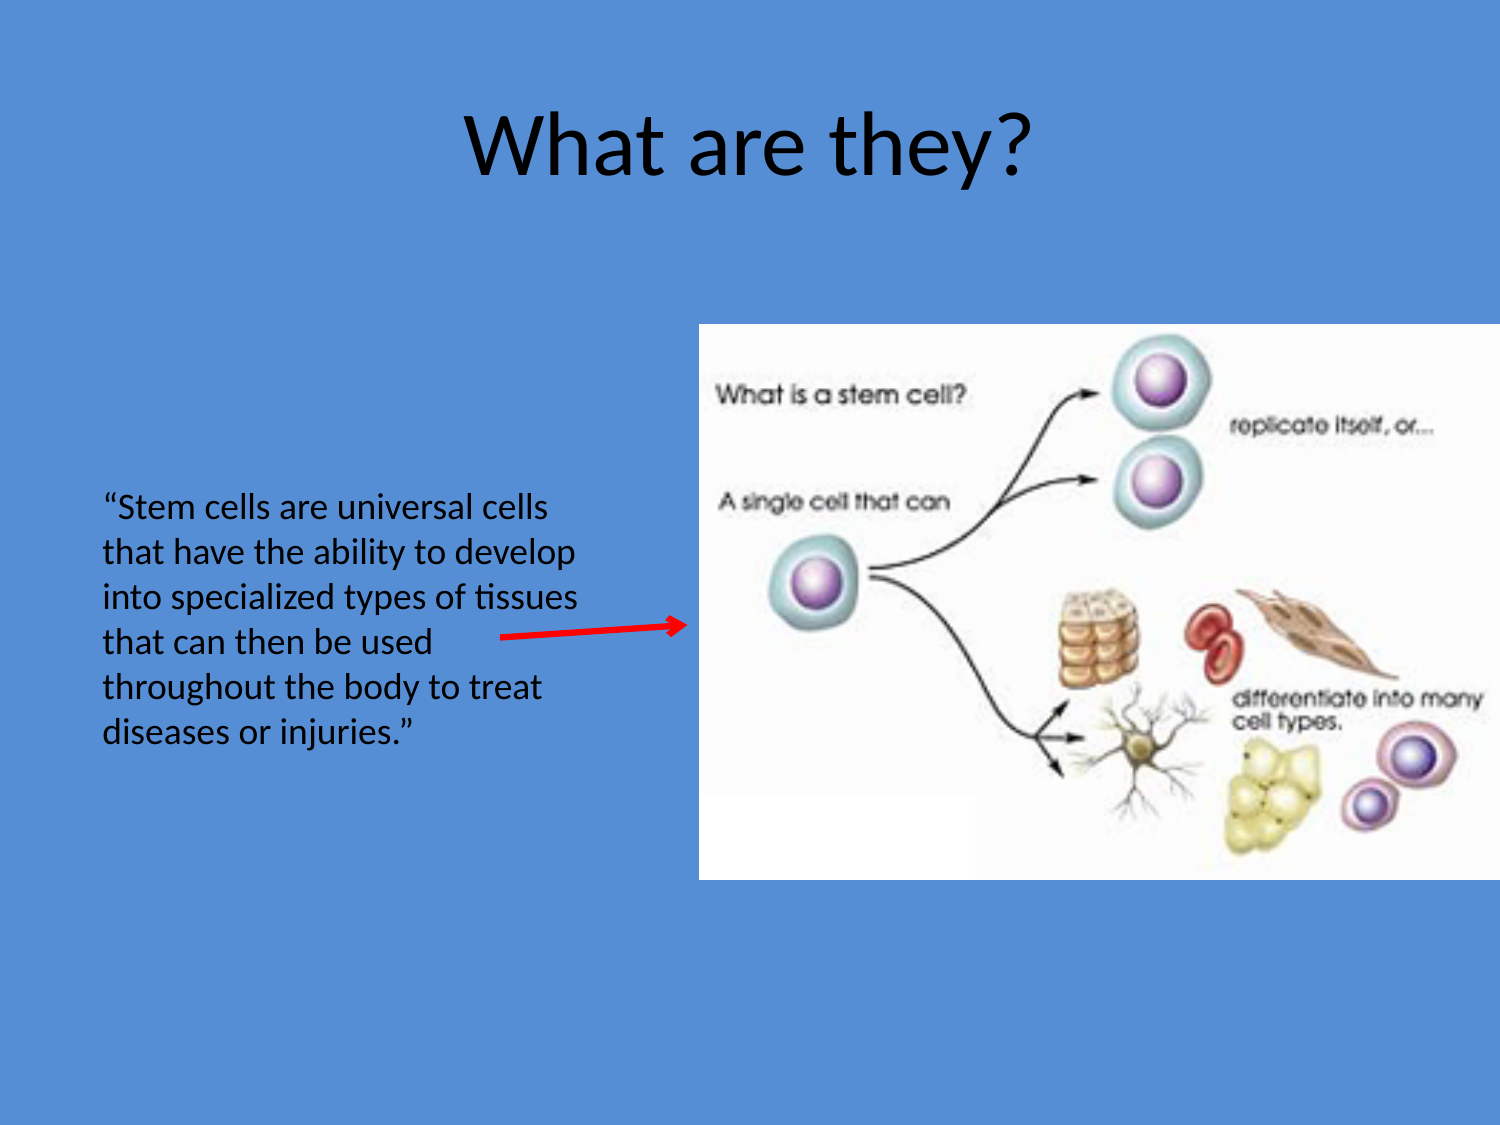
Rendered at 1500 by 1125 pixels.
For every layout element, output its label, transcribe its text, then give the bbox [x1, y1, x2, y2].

text_box “Stem cells are universal cells that have the ability to develop into specialized types of tissues that can then be used throughout the body to treat diseases or injuries.” [87, 474, 613, 760]
picture [699, 324, 1500, 880]
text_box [499, 624, 688, 638]
title What are they? [75, 45, 1425, 233]
